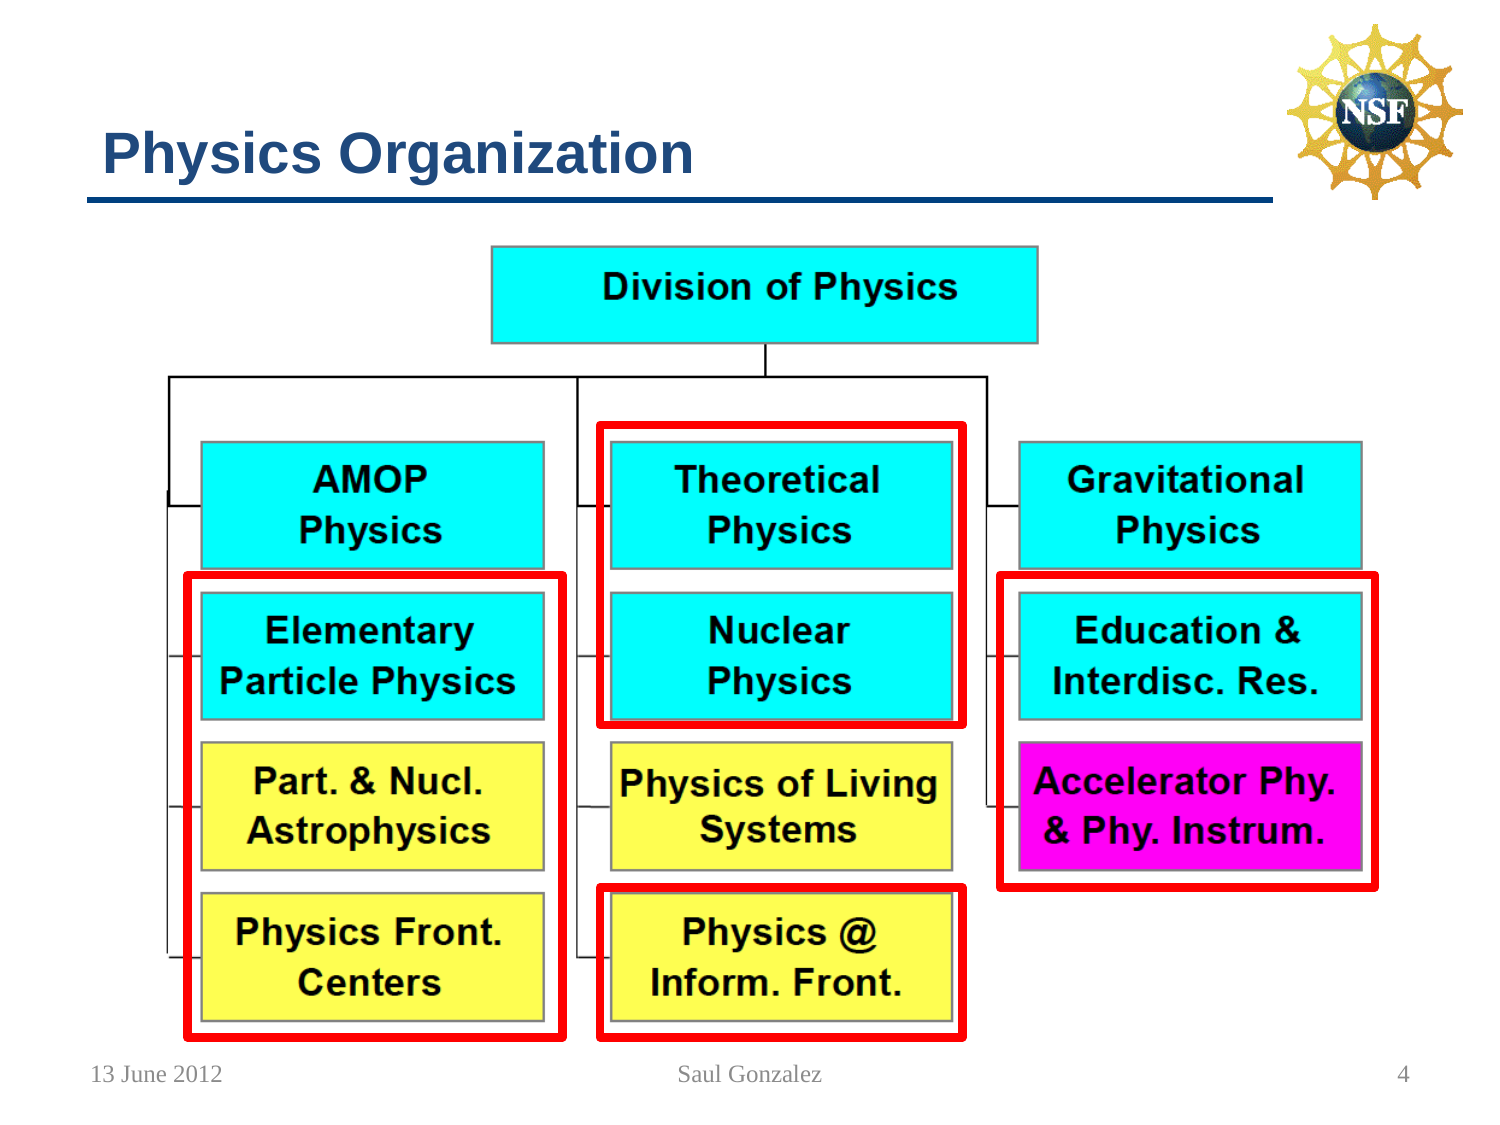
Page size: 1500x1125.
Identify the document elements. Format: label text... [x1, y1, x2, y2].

footer Saul Gonzalez [512, 1047, 988, 1103]
title Physics Organization [87, 87, 1200, 213]
picture [1287, 24, 1463, 200]
picture [162, 213, 1376, 1038]
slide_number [75, 1042, 425, 1103]
slide_number 4 [1074, 1042, 1425, 1103]
